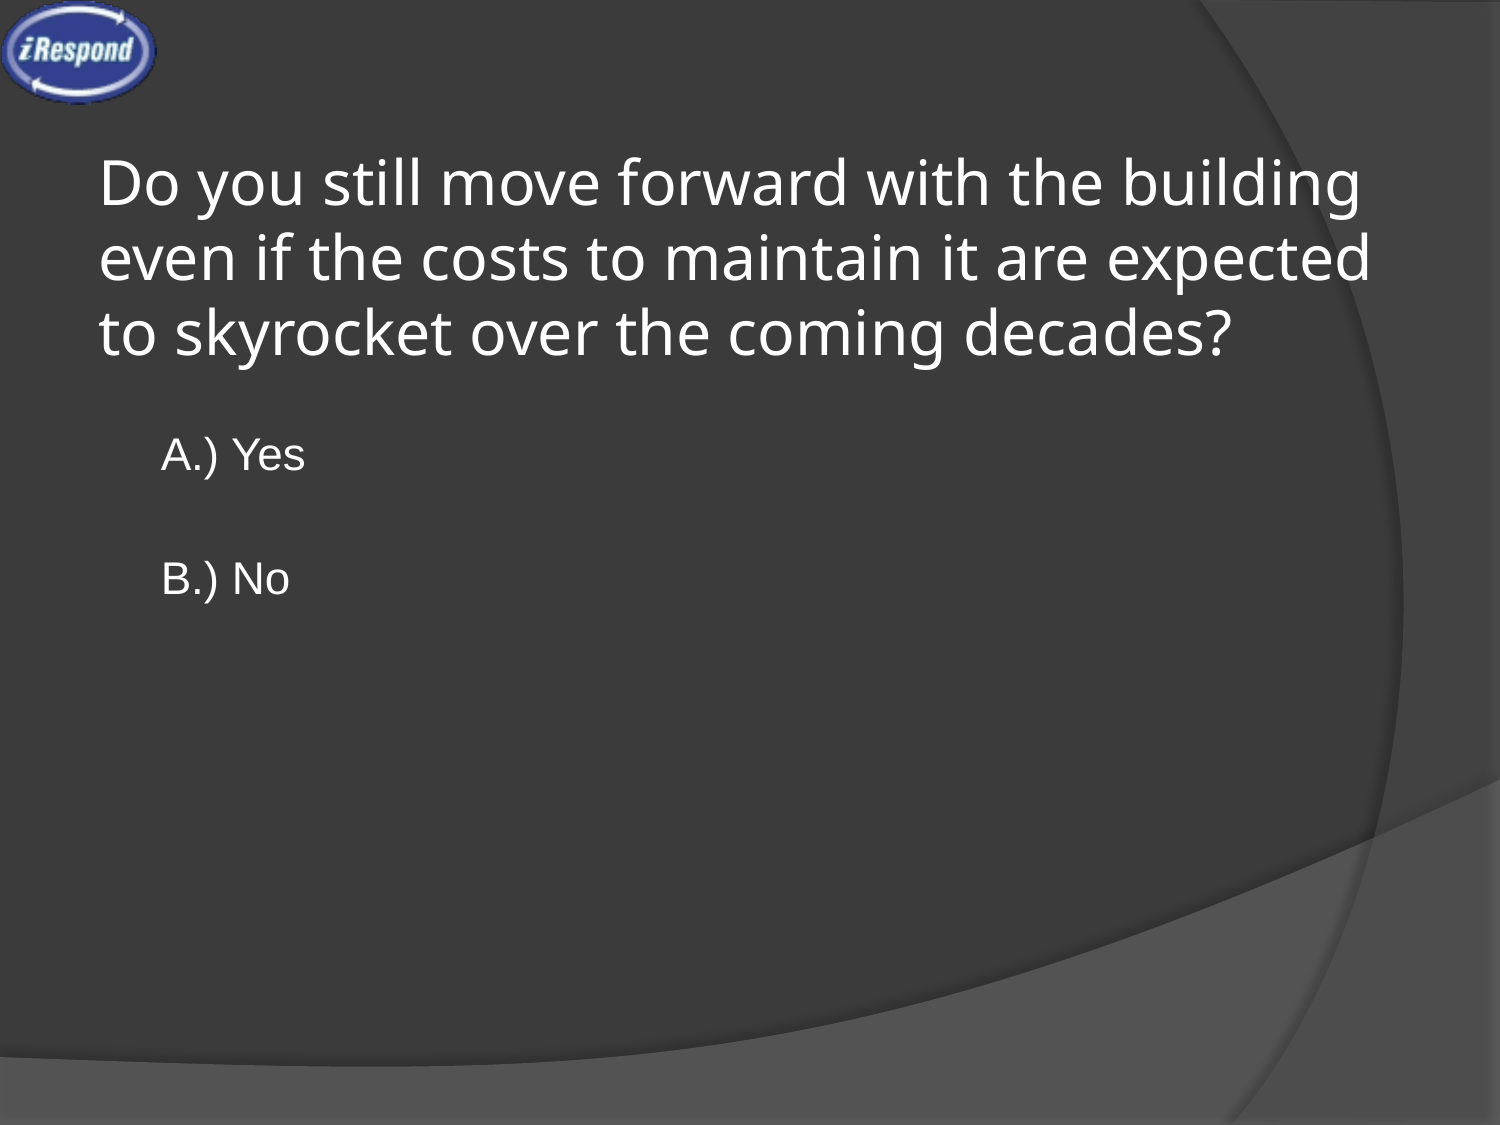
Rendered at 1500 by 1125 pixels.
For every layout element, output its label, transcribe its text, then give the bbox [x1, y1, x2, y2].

text_box A.) Yes [145, 416, 1459, 534]
text_box B.) No [145, 541, 1459, 659]
picture [0, 0, 157, 105]
text_box Do you still move forward with the building even if the costs to maintain it are expected to skyrocket over the coming decades? [83, 135, 1459, 396]
